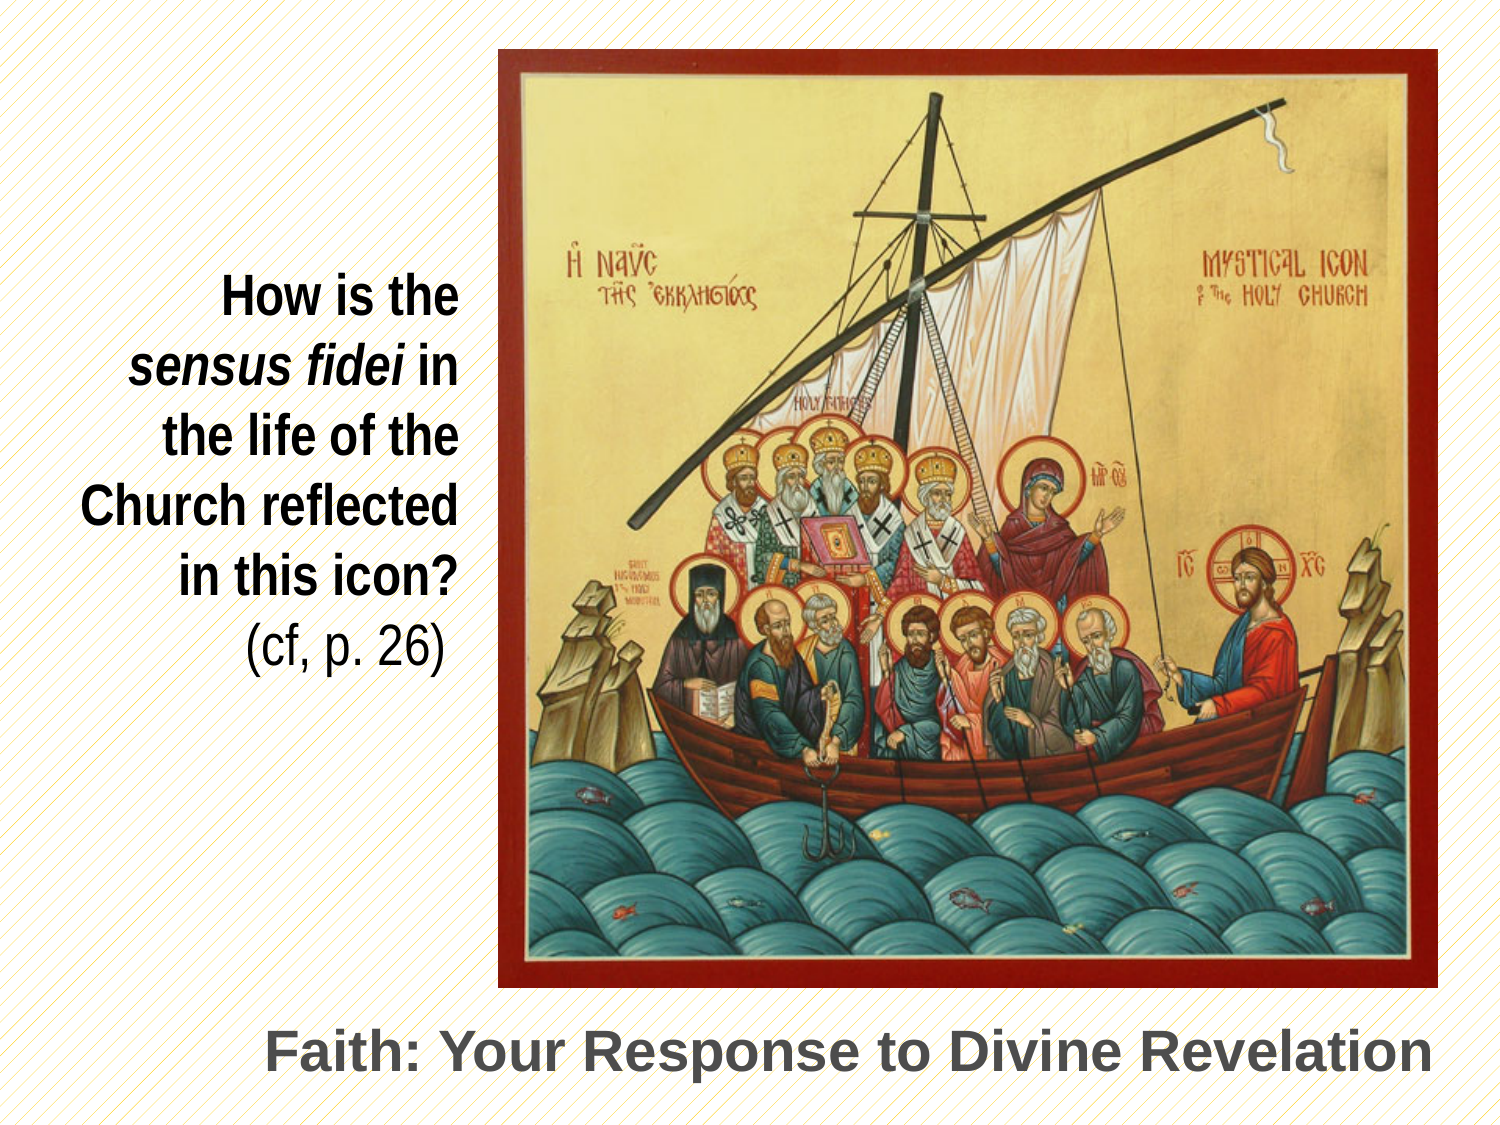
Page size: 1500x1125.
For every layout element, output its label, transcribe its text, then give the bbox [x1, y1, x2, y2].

text_box How is the sensus fidei in the life of the Church reflected in this icon? (cf, p. 26) [41, 249, 475, 745]
picture [498, 49, 1438, 988]
text_box Faith: Your Response to Divine Revelation [112, 1006, 1450, 1125]
